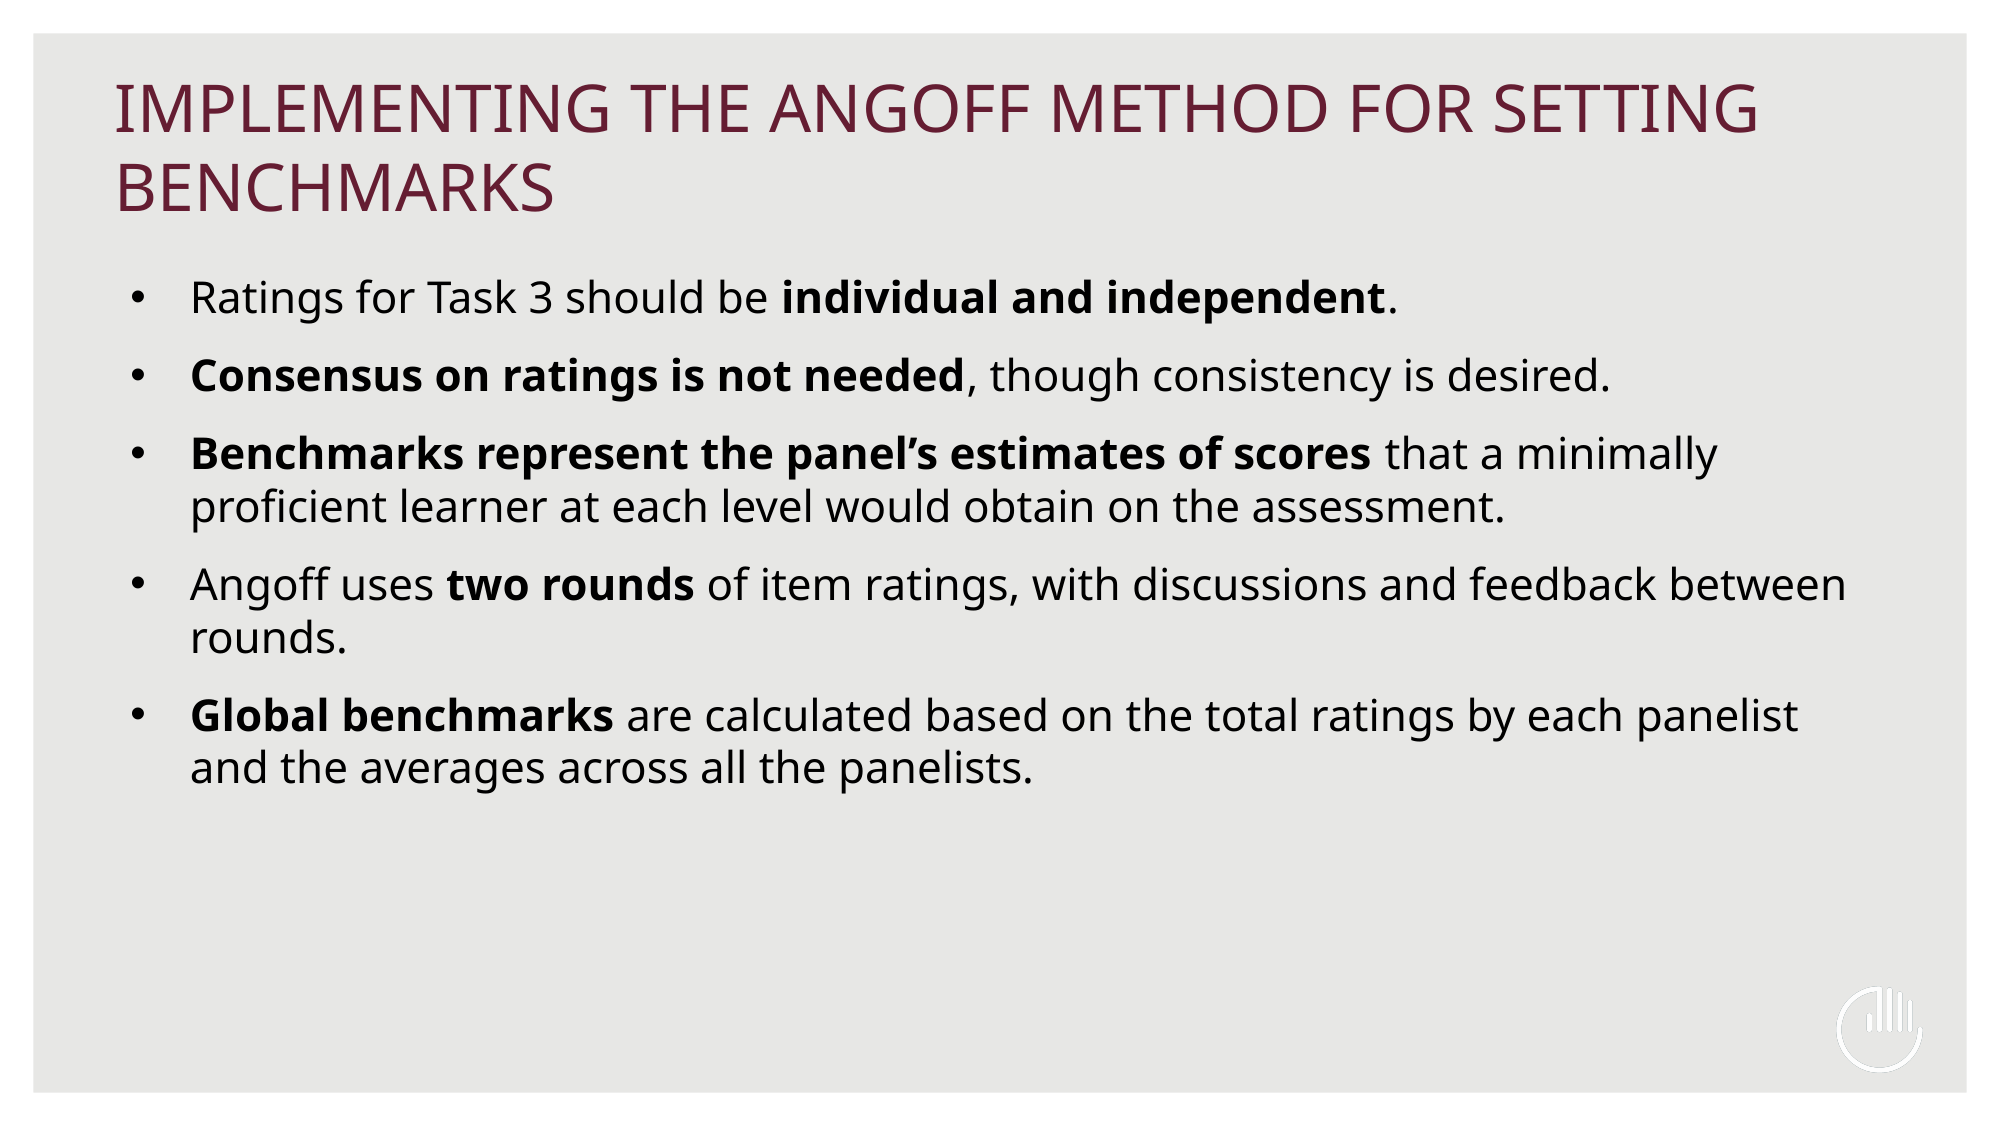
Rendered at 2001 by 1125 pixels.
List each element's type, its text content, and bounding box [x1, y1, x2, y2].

title IMPLEMENTING THE ANGOFF METHOD FOR SETTING BENCHMARKS [99, 137, 1884, 233]
picture [1818, 977, 1949, 1083]
list Ratings for Task 3 should be individual and independent. Consensus on ratings is not needed, though consistency is desired. Benchmarks represent the panel’s estimates of scores that a minimally proficient learner at each level would obtain on the assessment. Angoff uses two rounds of item ratings, with discussions and feedback between rounds. Global benchmarks are calculated based on the total ratings by each panelist and the averages across all the panelists. [99, 262, 1884, 988]
